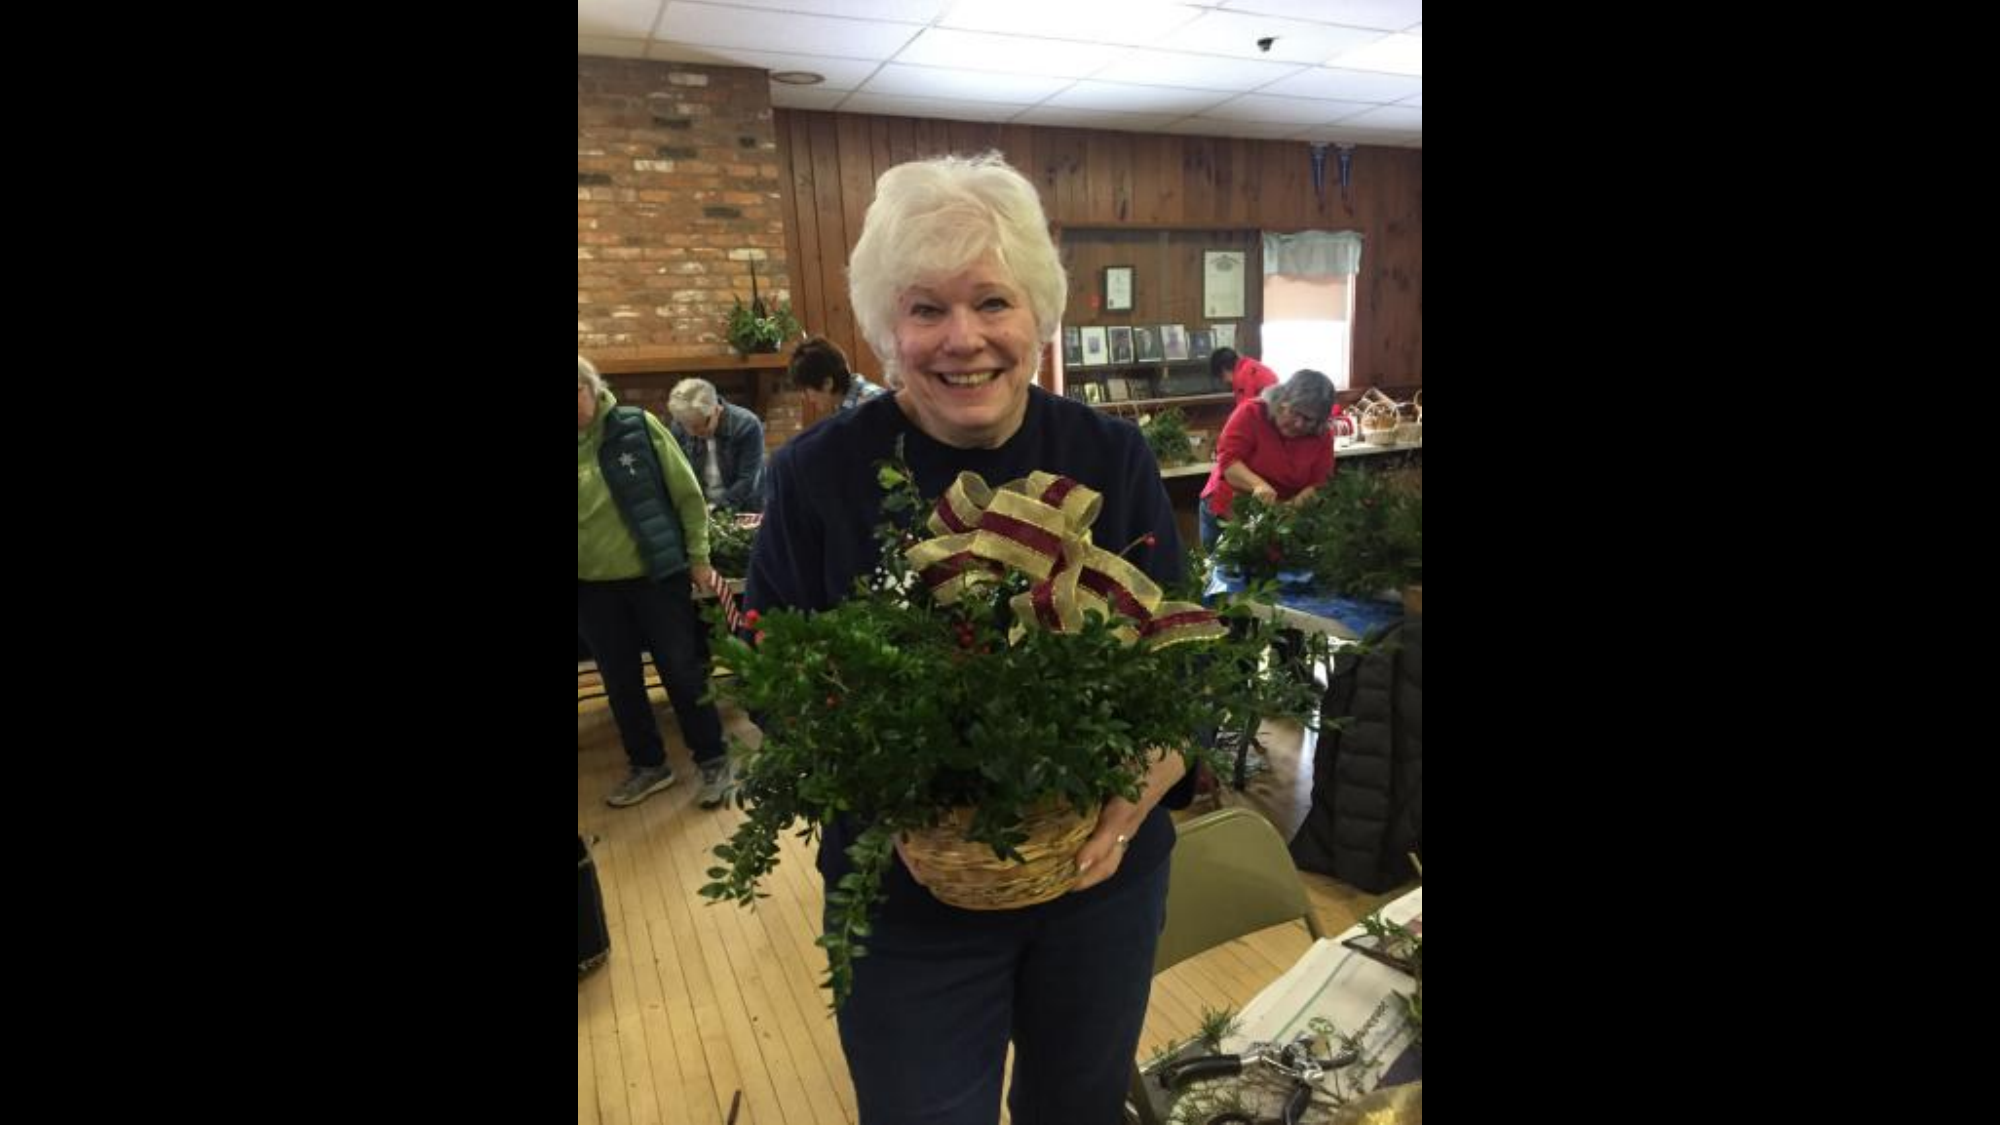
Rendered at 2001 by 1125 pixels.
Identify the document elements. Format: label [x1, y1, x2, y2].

picture [578, 0, 1422, 1125]
